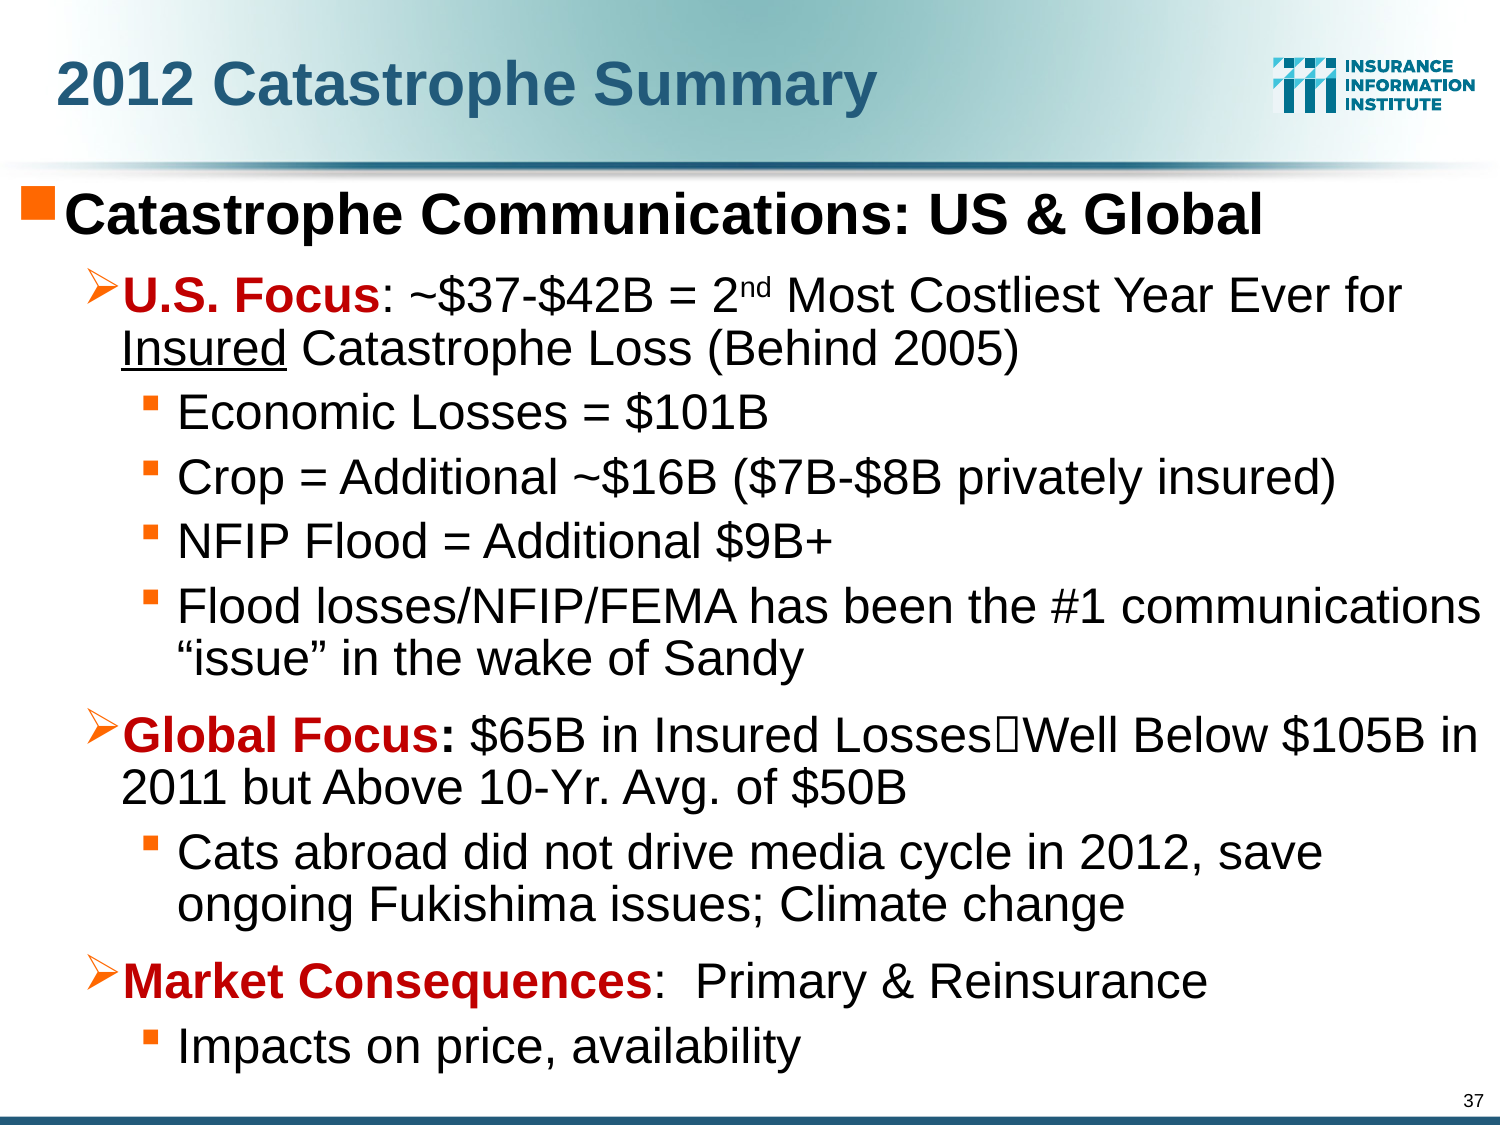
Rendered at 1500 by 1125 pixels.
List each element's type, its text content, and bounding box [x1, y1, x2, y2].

list Catastrophe Communications: US & Global U.S. Focus: ~$37-$42B = 2nd Most Costliest Year Ever for Insured Catastrophe Loss (Behind 2005) Economic Losses = $101B Crop = Additional ~$16B ($7B-$8B privately insured) NFIP Flood = Additional $9B+ Flood losses/NFIP/FEMA has been the #1 communications “issue” in the wake of Sandy Global Focus: $65B in Insured LossesWell Below $105B in 2011 but Above 10-Yr. Avg. of $50B Cats abroad did not drive media cycle in 2012, save ongoing Fukishima issues; Climate change Market Consequences: Primary & Reinsurance Impacts on price, availability [8, 186, 1496, 950]
text_box 37 [1410, 1091, 1485, 1111]
title 2012 Catastrophe Summary [48, 14, 1264, 157]
picture [0, 0, 1500, 189]
